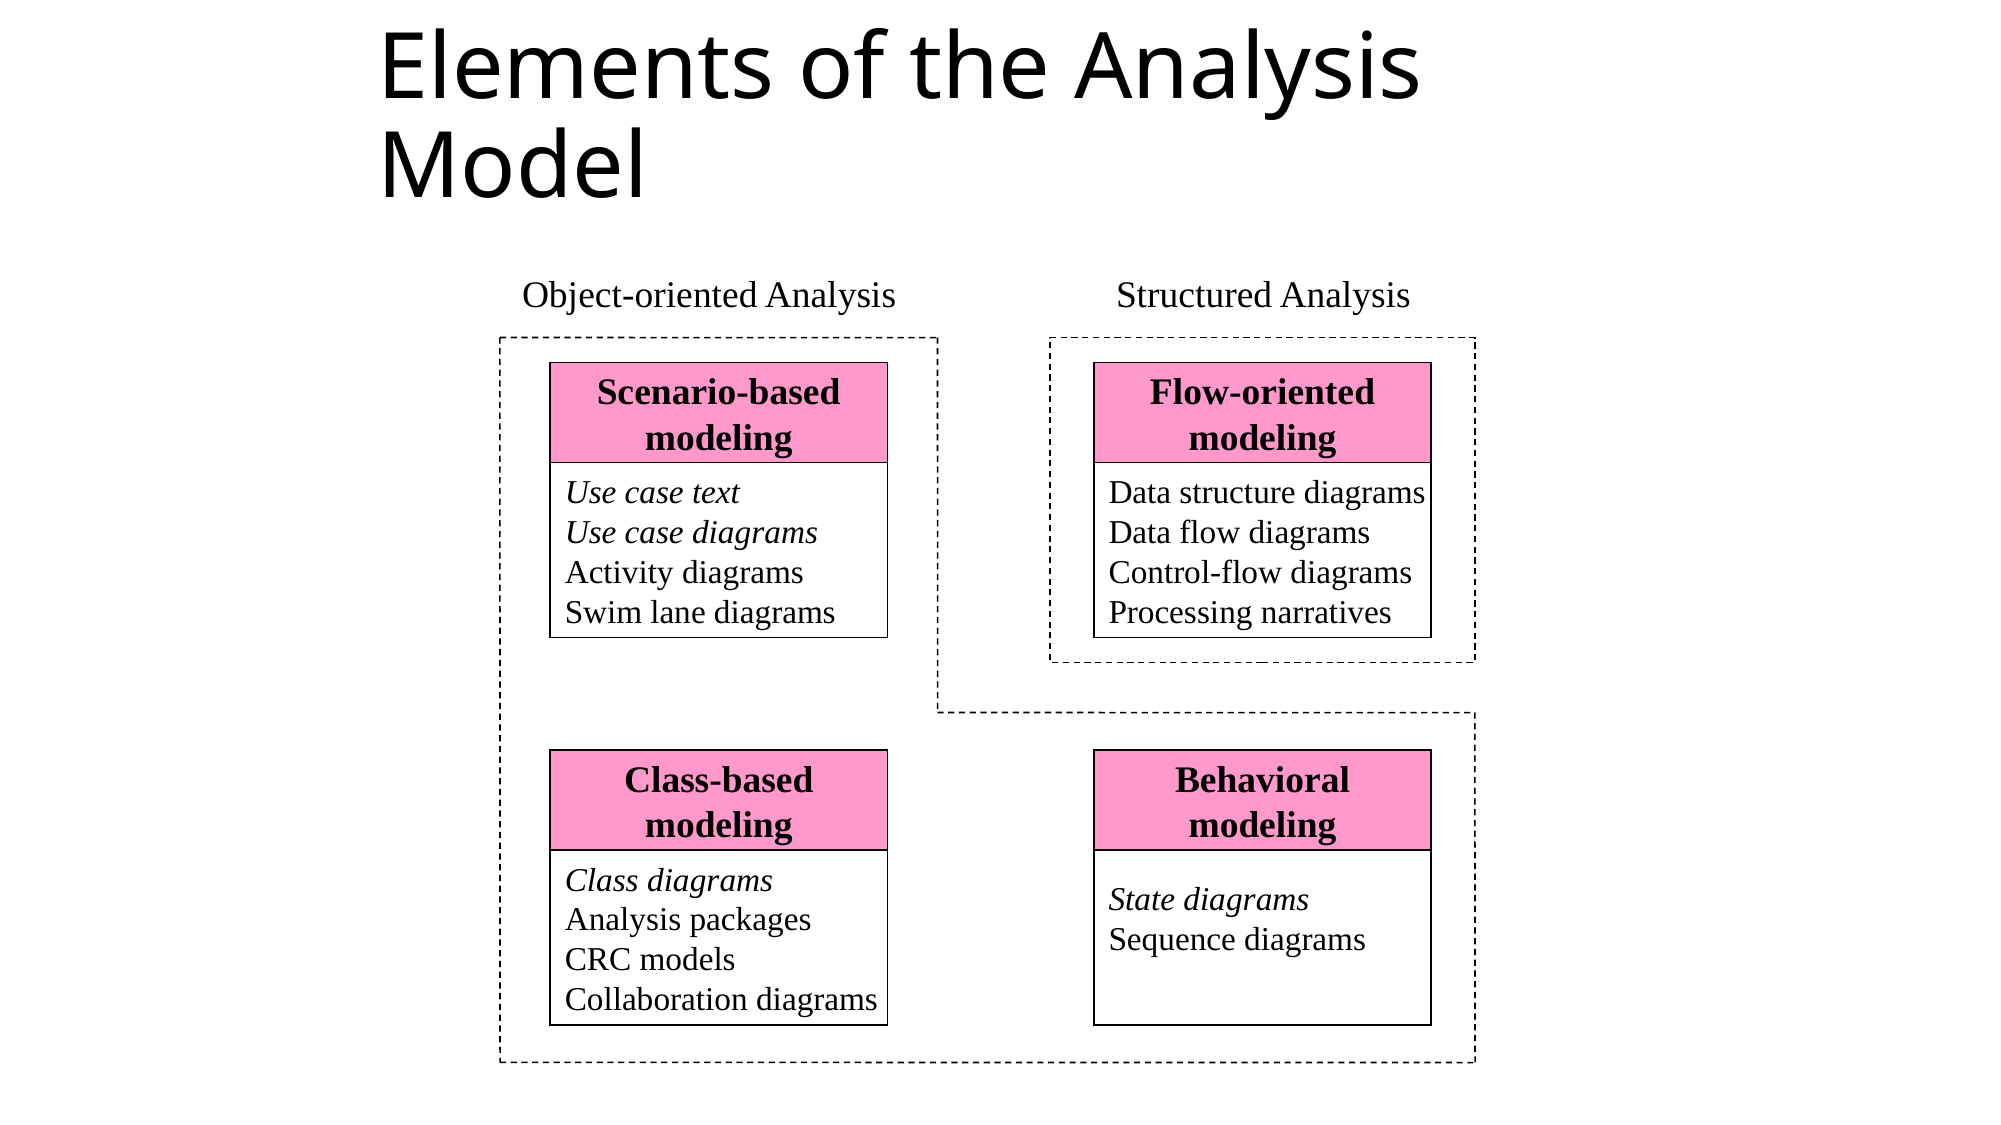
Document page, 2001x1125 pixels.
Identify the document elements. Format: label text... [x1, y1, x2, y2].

text_box Object-oriented Analysis [507, 262, 912, 323]
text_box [1093, 362, 1432, 638]
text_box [549, 362, 888, 638]
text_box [1093, 749, 1432, 1025]
text_box Structured Analysis [1101, 262, 1426, 323]
text_box [1050, 337, 1475, 663]
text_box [549, 749, 888, 1025]
title Elements of the Analysis Model [362, 24, 1638, 213]
